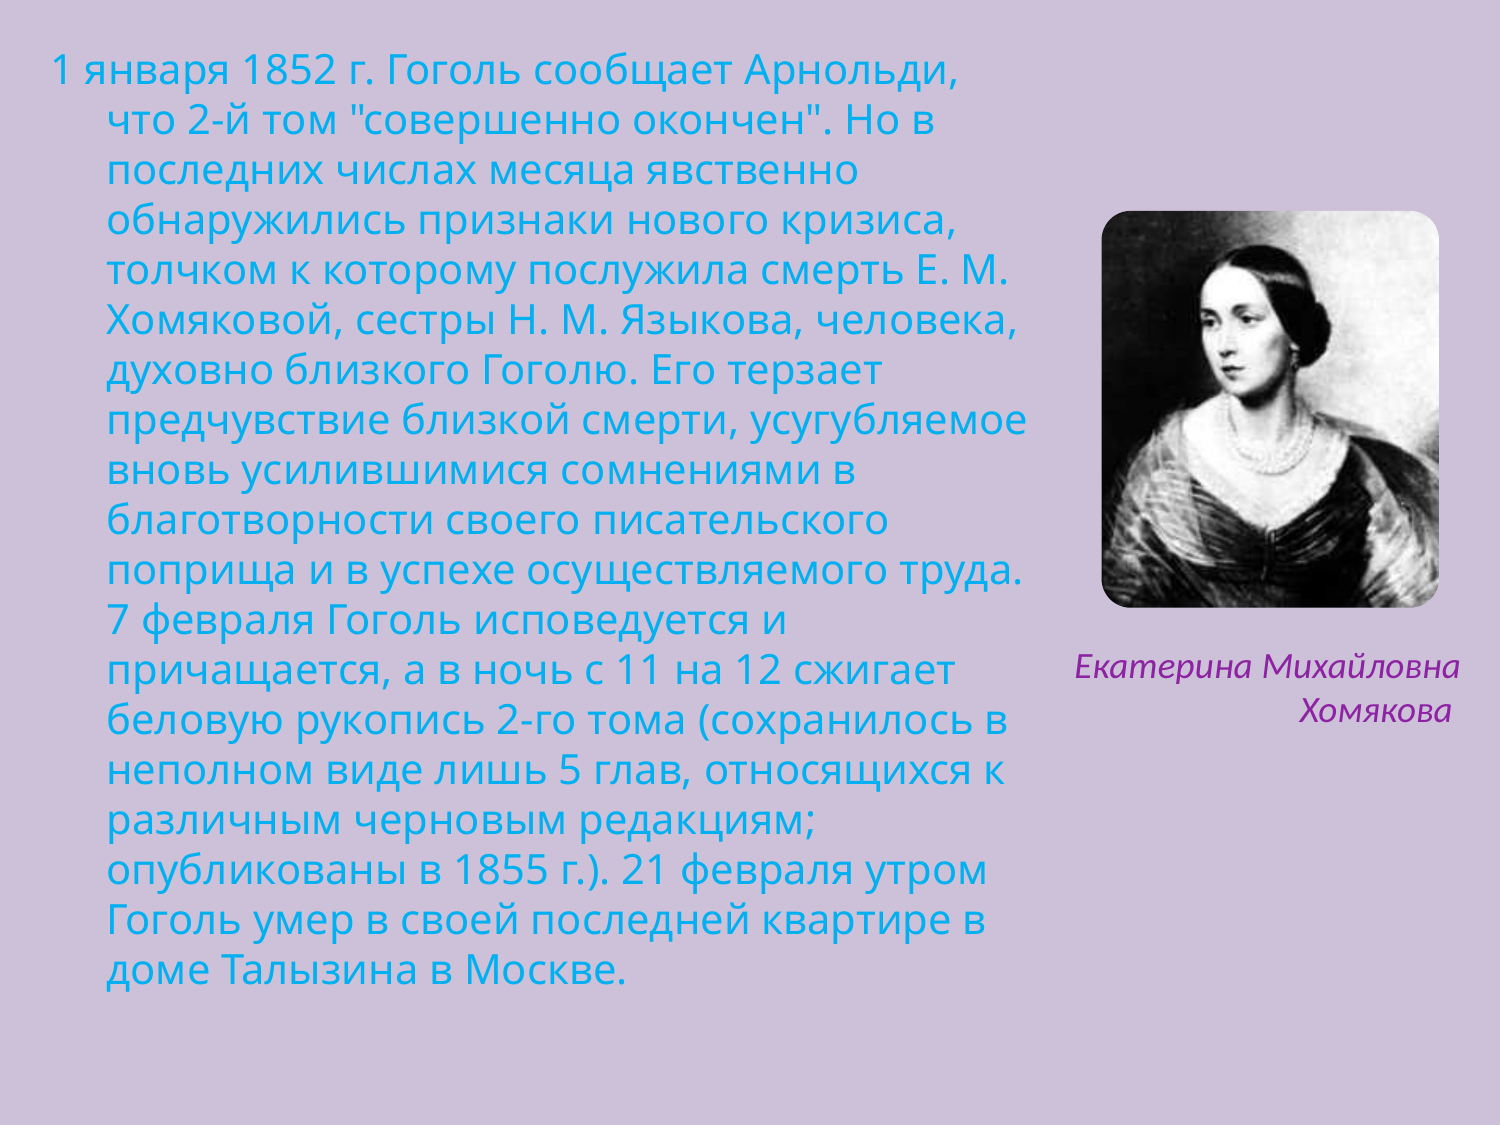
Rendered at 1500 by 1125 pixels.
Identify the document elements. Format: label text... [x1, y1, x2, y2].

title Екатерина Михайловна Хомякова [1055, 632, 1477, 739]
list 1 января 1852 г. Гоголь сообщает Арнольди, что 2-й том "совершенно окончен". Но в последних числах месяца явственно обнаружились признаки нового кризиса, толчком к которому послужила смерть Е. М. Хомяковой, сестры Н. М. Языкова, человека, духовно близкого Гоголю. Его терзает предчувствие близкой смерти, усугубляемое вновь усилившимися сомнениями в благотворности своего писательского поприща и в успехе осуществляемого труда. 7 февраля Гоголь исповедуется и причащается, а в ночь с 11 на 12 сжигает беловую рукопись 2-го тома (сохранилось в неполном виде лишь 5 глав, относящихся к различным черновым редакциям; опубликованы в 1855 г.). 21 февраля утром Гоголь умер в своей последней квартире в доме Талызина в Москве. [34, 34, 1055, 1067]
picture [1101, 210, 1440, 608]
